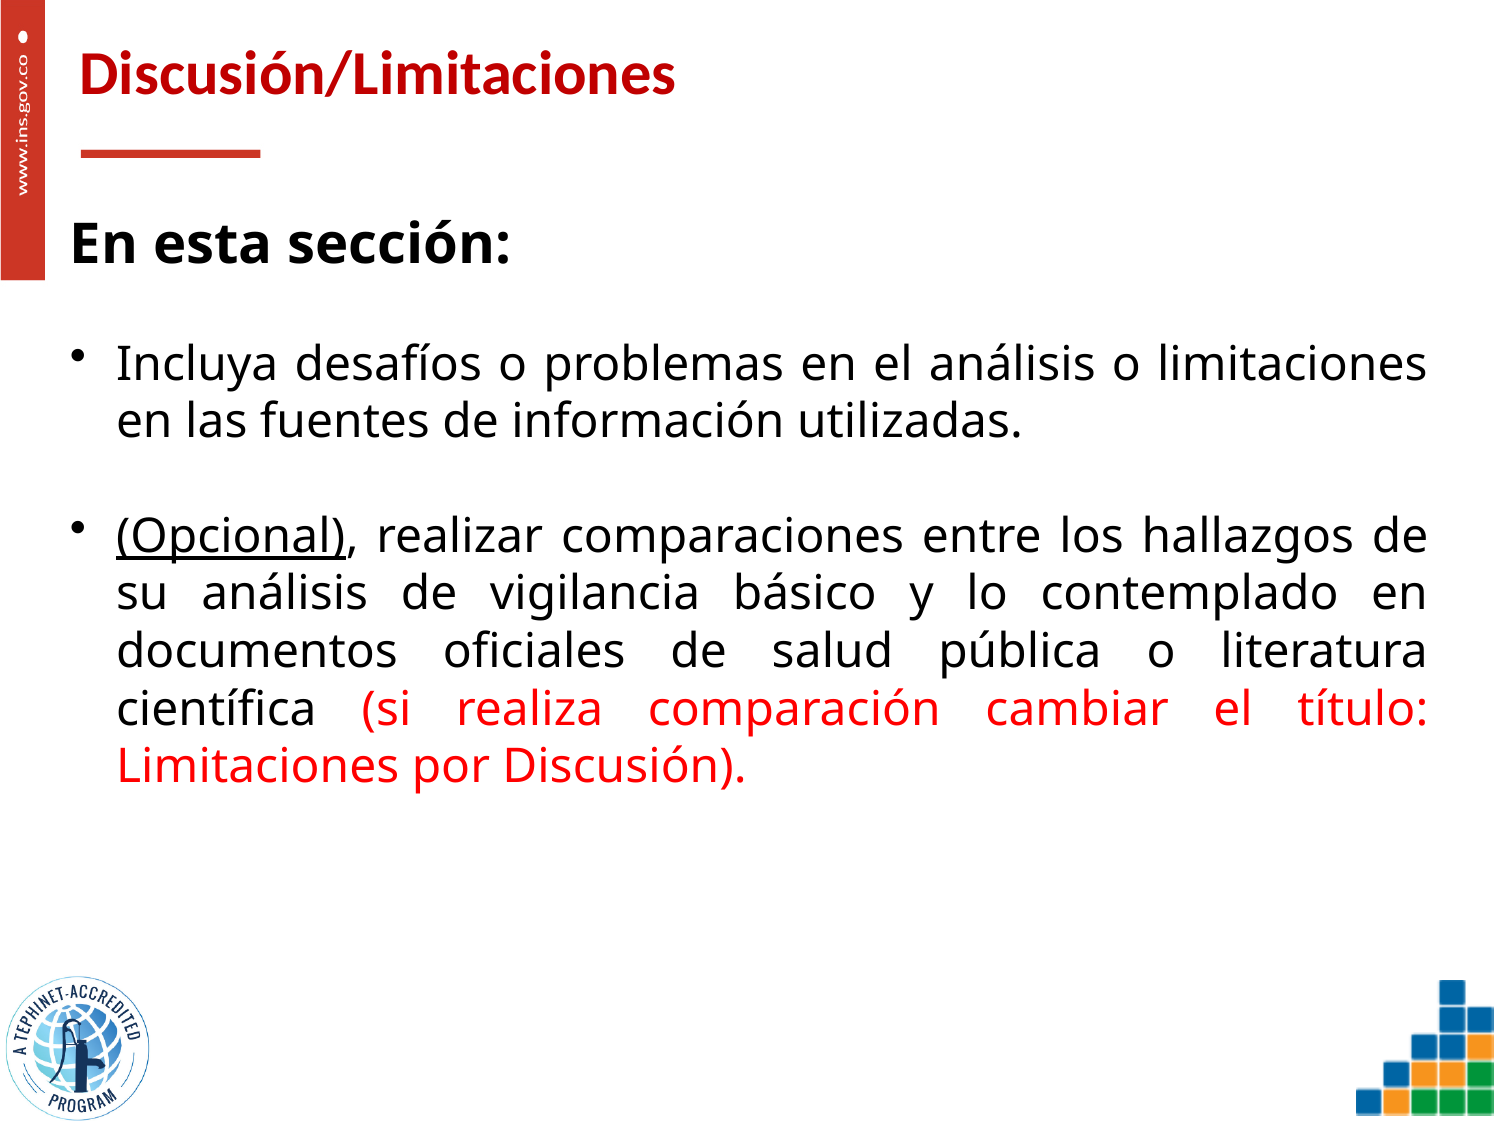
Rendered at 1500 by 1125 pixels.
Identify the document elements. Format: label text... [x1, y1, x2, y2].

text_box En esta sección: Incluya desafíos o problemas en el análisis o limitaciones en las fuentes de información utilizadas. (Opcional), realizar comparaciones entre los hallazgos de su análisis de vigilancia básico y lo contemplado en documentos oficiales de salud pública o literatura científica (si realiza comparación cambiar el título: Limitaciones por Discusión). [62, 200, 1438, 867]
picture [0, 970, 155, 1125]
title Discusión/Limitaciones [64, 24, 1392, 161]
picture [1356, 980, 1494, 1116]
picture [0, 0, 1439, 943]
